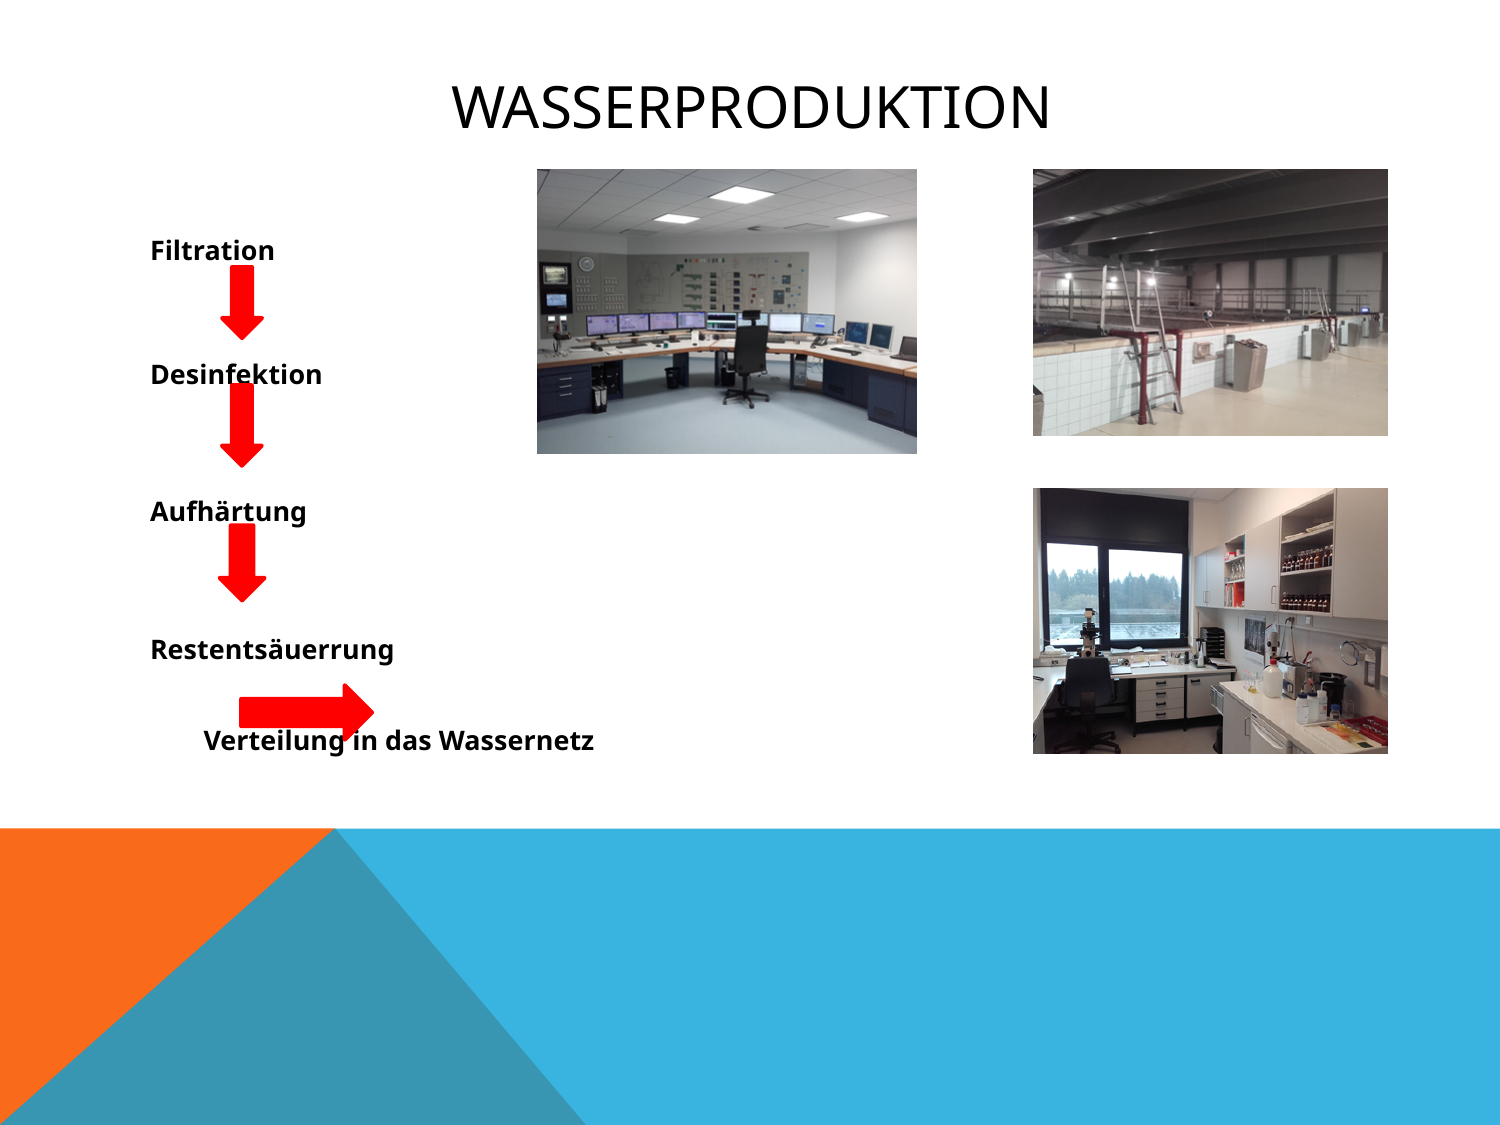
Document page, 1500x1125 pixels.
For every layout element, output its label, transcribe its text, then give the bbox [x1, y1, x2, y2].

picture [1033, 169, 1388, 436]
list Filtration Desinfektion Aufhärtung Restentsäuerrung Verteilung in das Wassernetz [135, 180, 1369, 768]
text_box [220, 383, 264, 468]
picture [1033, 488, 1388, 755]
text_box [220, 265, 264, 341]
text_box [217, 523, 267, 603]
title Wasserproduktion [135, 60, 1369, 150]
text_box [239, 683, 375, 742]
picture [537, 169, 917, 454]
